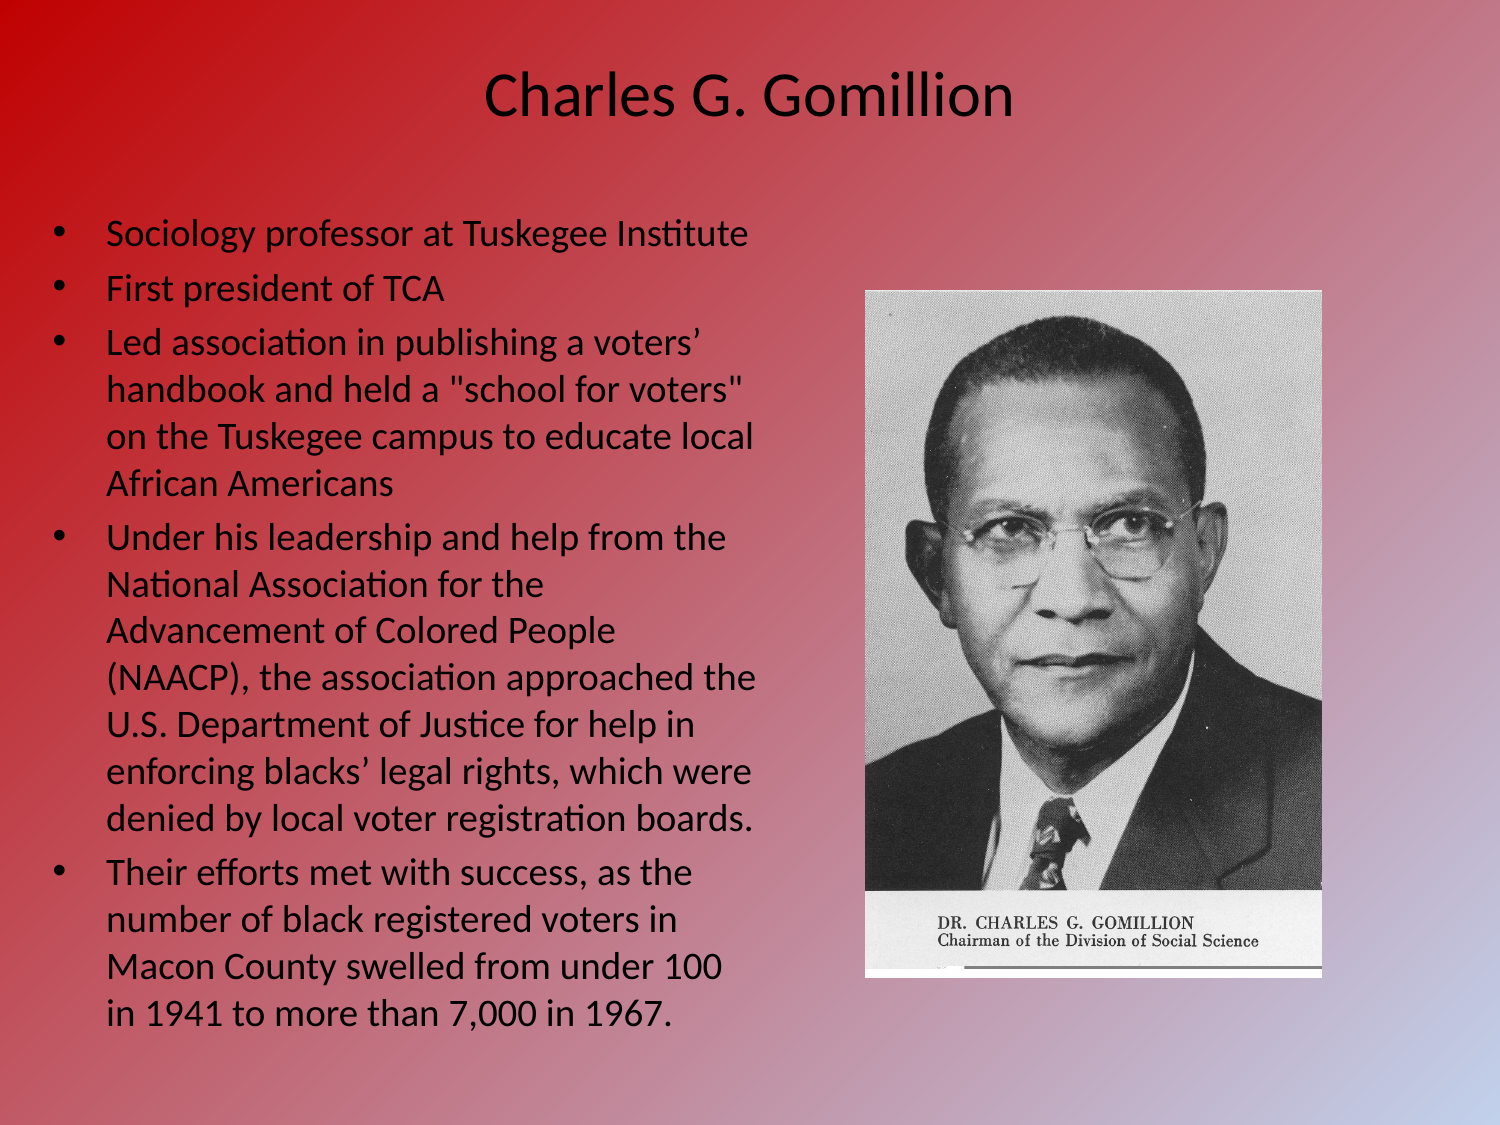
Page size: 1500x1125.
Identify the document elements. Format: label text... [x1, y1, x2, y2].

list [865, 289, 1322, 978]
list Sociology professor at Tuskegee Institute First president of TCA Led association in publishing a voters’ handbook and held a "school for voters" on the Tuskegee campus to educate local African Americans Under his leadership and help from the National Association for the Advancement of Colored People (NAACP), the association approached the U.S. Department of Justice for help in enforcing blacks’ legal rights, which were denied by local voter registration boards. Their efforts met with success, as the number of black registered voters in Macon County swelled from under 100 in 1941 to more than 7,000 in 1967. [37, 200, 775, 1075]
title Charles G. Gomillion [75, 45, 1425, 138]
